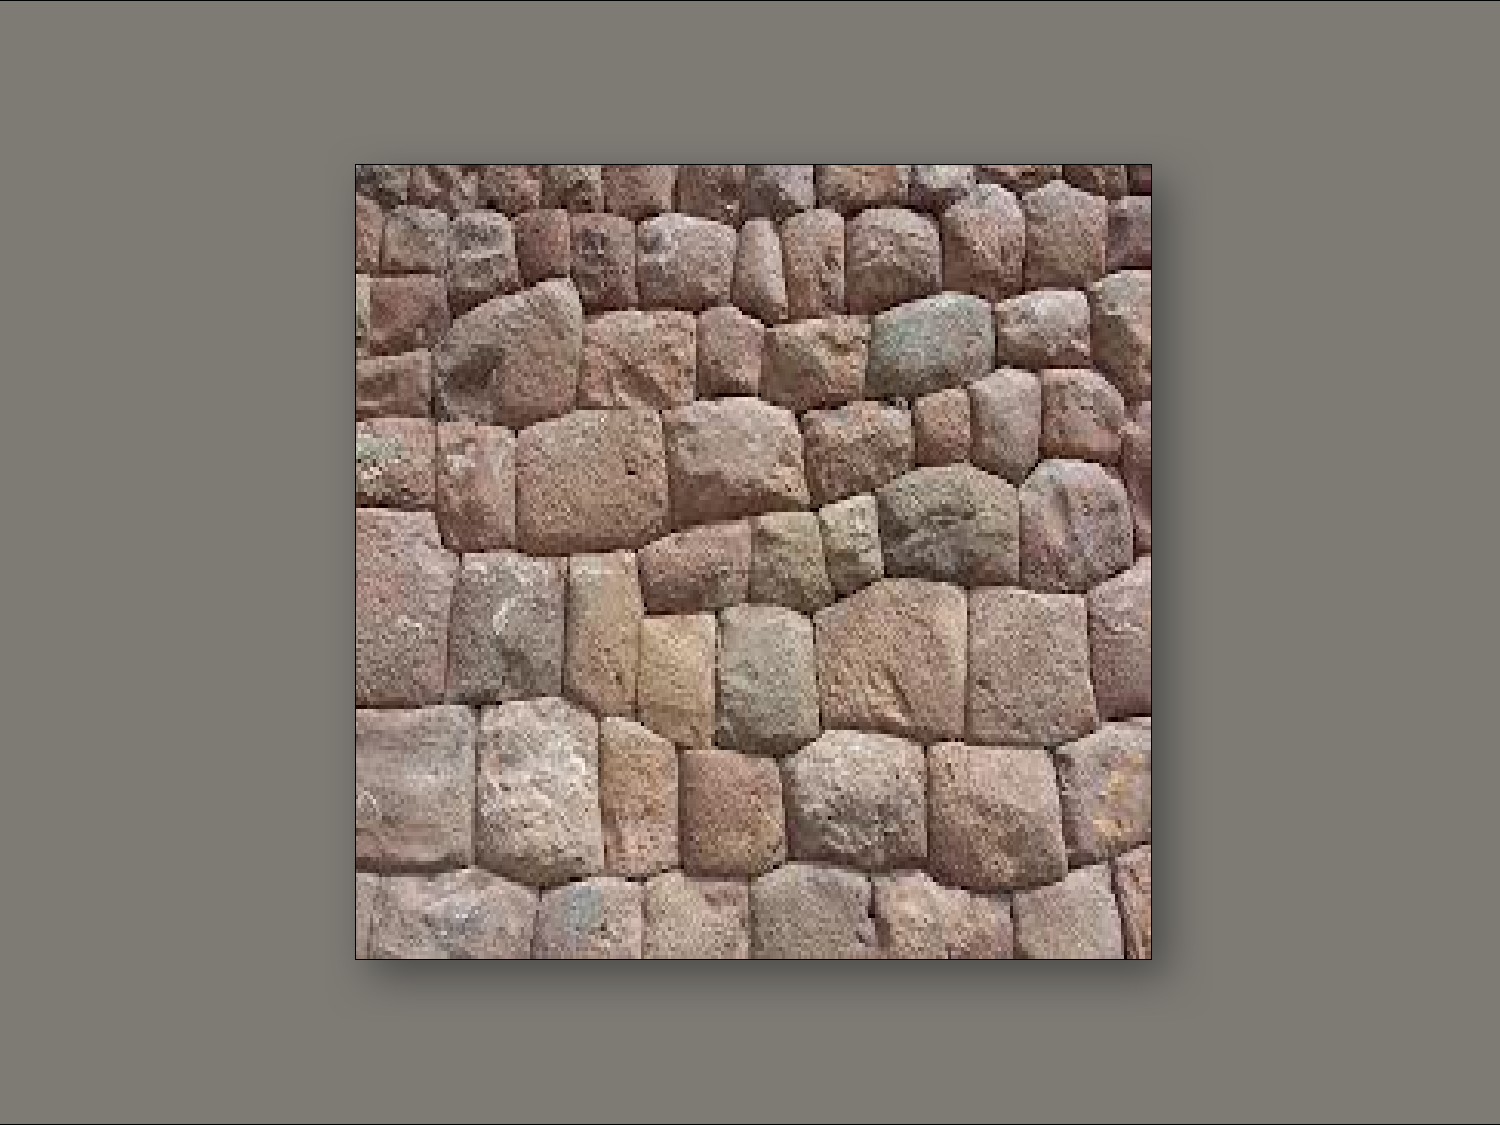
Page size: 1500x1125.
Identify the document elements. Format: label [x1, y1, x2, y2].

text_box [0, 0, 1500, 1125]
picture [355, 164, 1152, 960]
